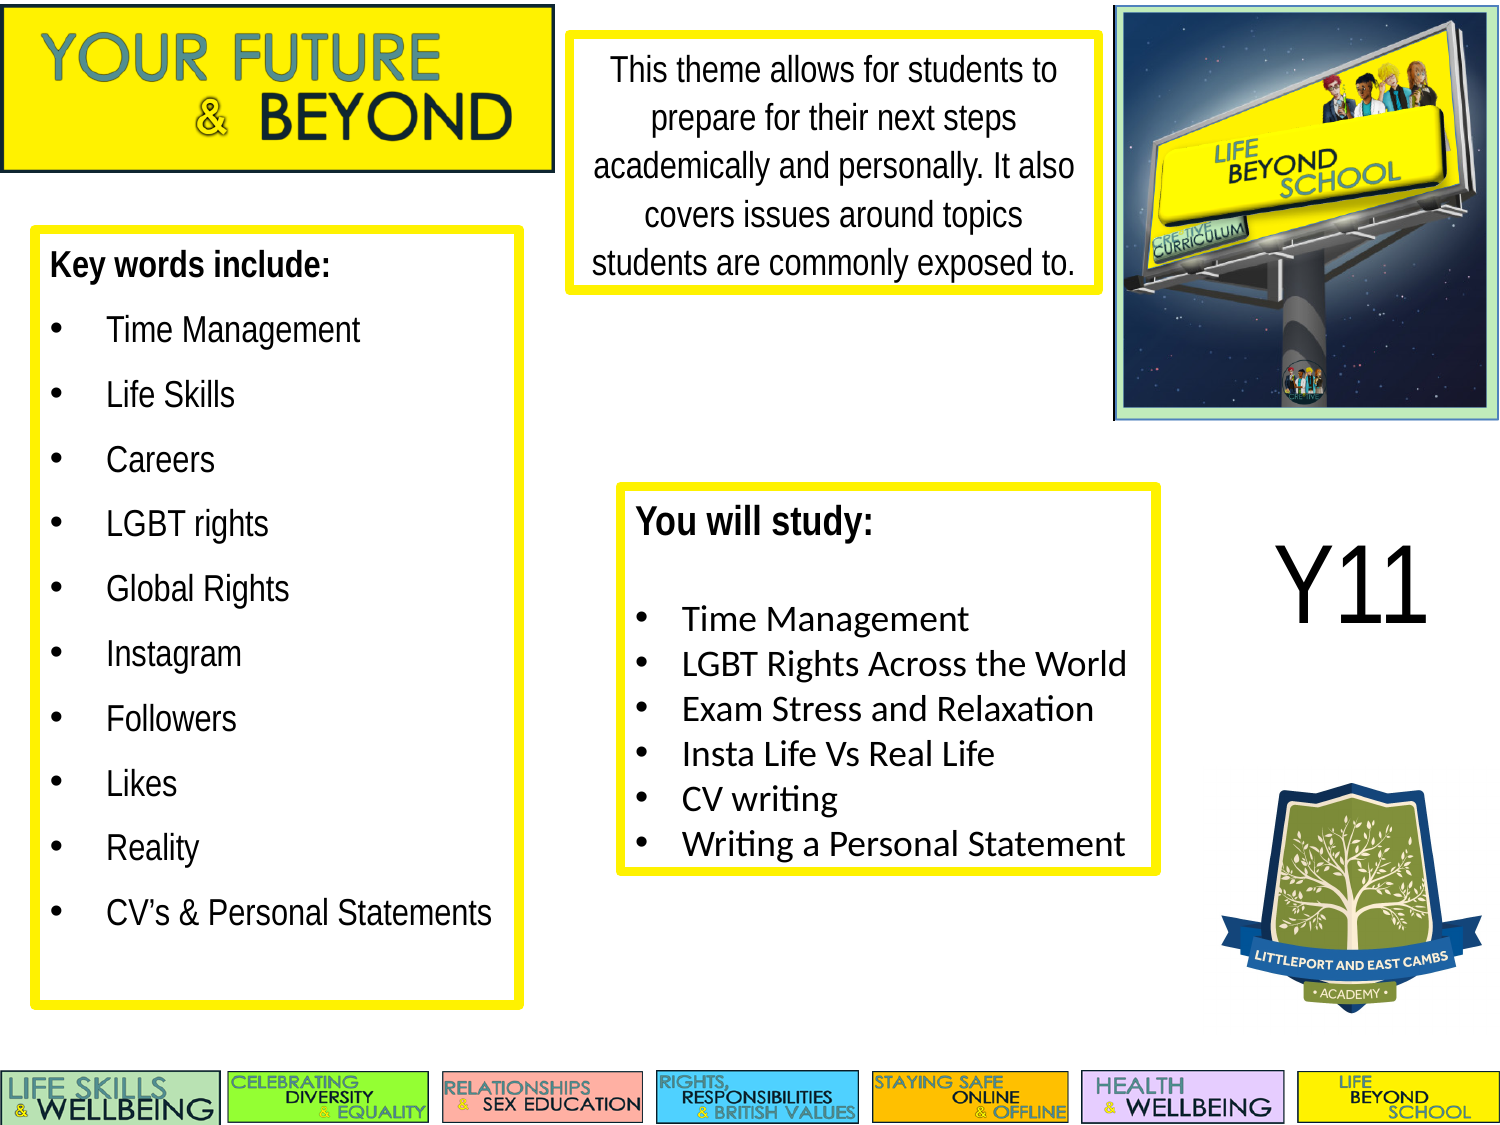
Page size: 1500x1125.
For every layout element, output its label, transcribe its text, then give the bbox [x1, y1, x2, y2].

picture [0, 4, 555, 173]
picture [1203, 765, 1500, 1035]
text_box This theme allows for students to prepare for their next steps academically and personally. It also covers issues around topics students are commonly exposed to. [569, 34, 1099, 291]
picture [0, 1070, 1500, 1125]
text_box Key words include: Time Management Life Skills Careers LGBT rights Global Rights Instagram Followers Likes Reality CV’s & Personal Statements [35, 229, 519, 1006]
text_box You will study: Time Management LGBT Rights Across the World Exam Stress and Relaxation Insta Life Vs Real Life CV writing Writing a Personal Statement [620, 486, 1157, 872]
text_box Y11 [1258, 504, 1446, 654]
picture [1113, 4, 1500, 421]
